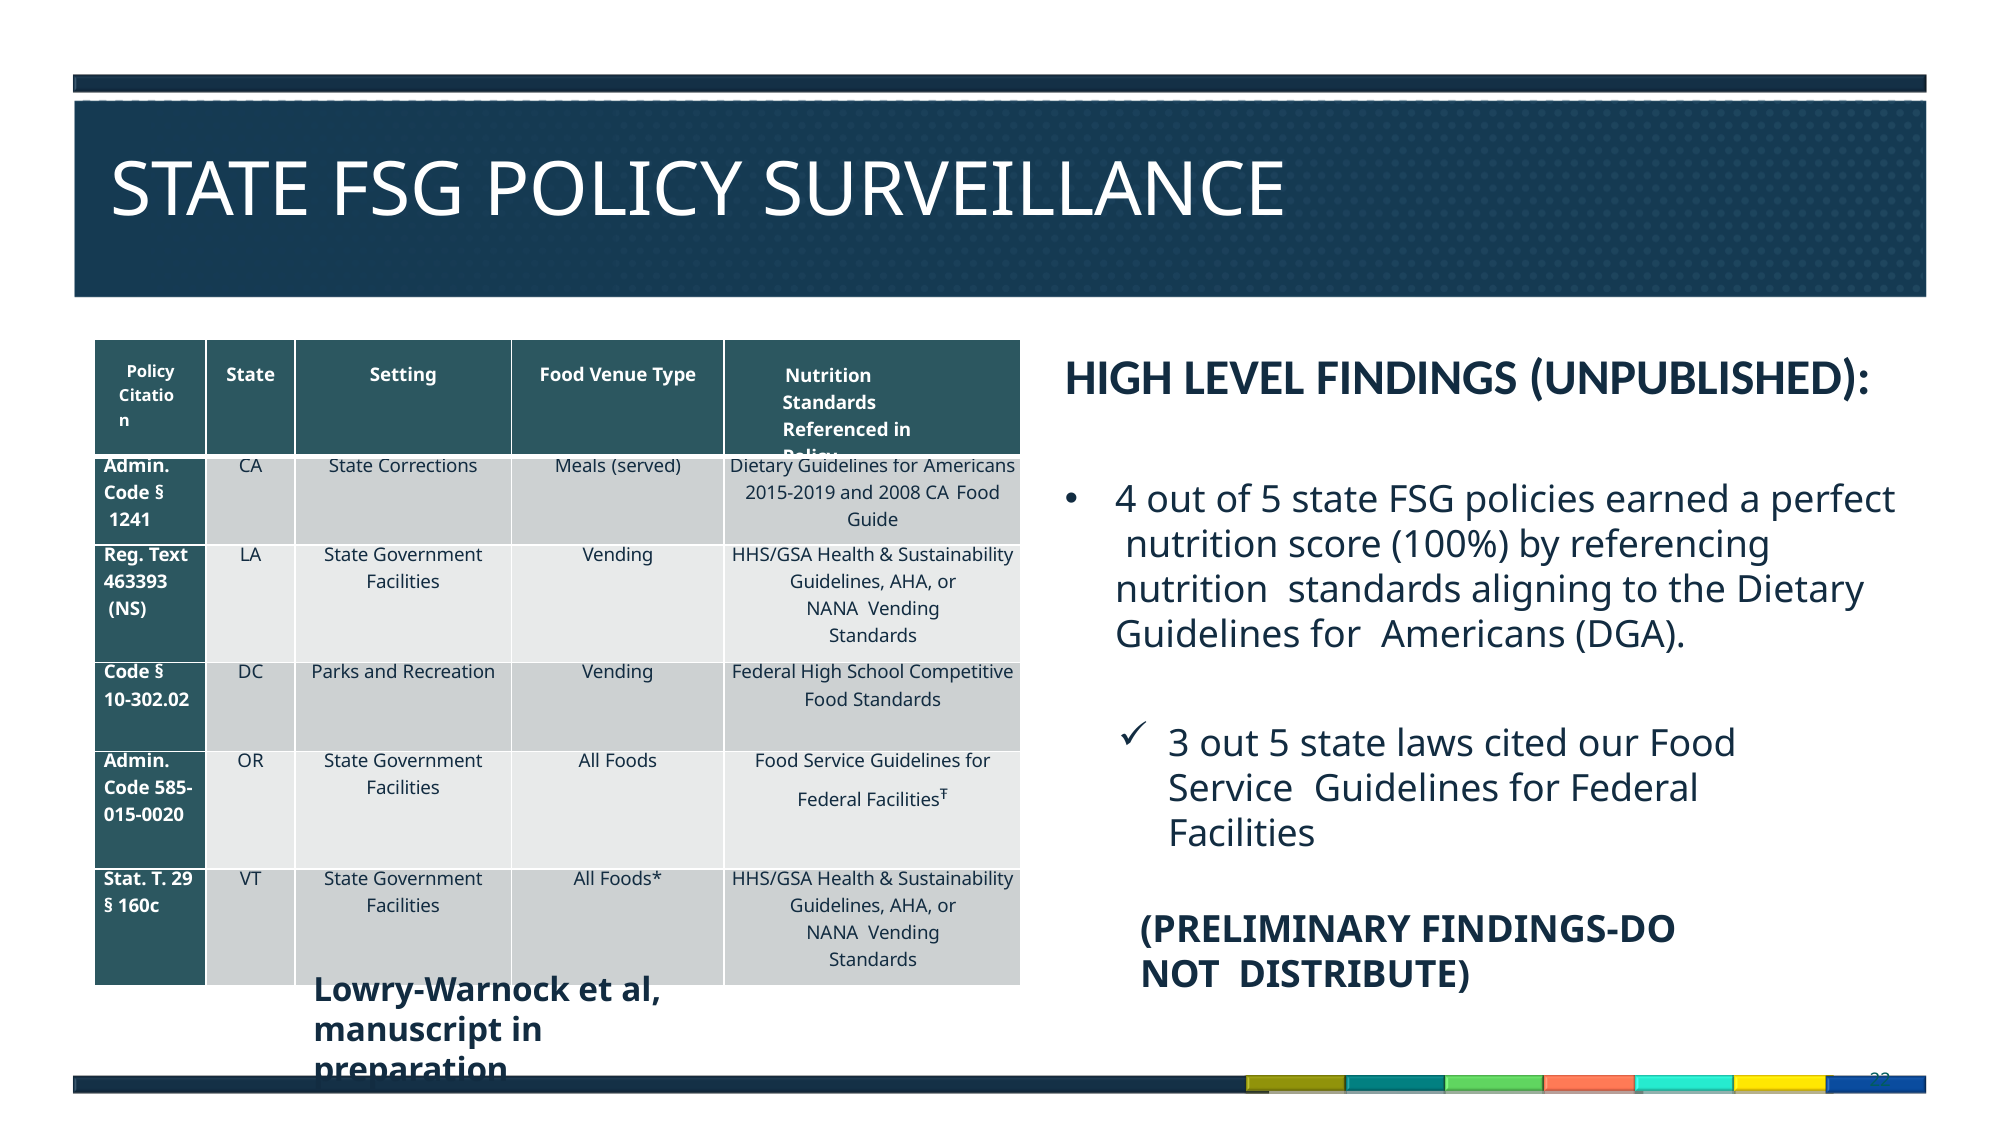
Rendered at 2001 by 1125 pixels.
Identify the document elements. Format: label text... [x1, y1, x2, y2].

table_cell HHS/GSA Health & Sustainability Guidelines, AHA, or NANA Vending Standards [725, 546, 1020, 662]
table_cell Dietary Guidelines for Americans 2015-2019 and 2008 CA Food Guide [725, 459, 1020, 544]
table_cell State Government Facilities [296, 752, 511, 868]
table_cell Stat. T. 29 § 160c [95, 870, 205, 985]
text_box (PRELIMINARY FINDINGS-DO NOT DISTRIBUTE) [1137, 902, 1754, 995]
table_cell VT [207, 870, 294, 985]
table_cell CA [207, 459, 294, 544]
table_header Nutrition Standards Referenced in Policy [725, 340, 1020, 454]
table_cell Reg. Text 463393 (NS) [95, 546, 205, 662]
table_cell Federal High School Competitive Food Standards [725, 663, 1020, 751]
table_cell State Government Facilities [296, 870, 511, 985]
table_cell Admin. Code 585- 015-0020 [95, 752, 205, 868]
table_header Food Venue Type [512, 340, 723, 454]
table_cell State Government Facilities [296, 546, 511, 662]
title STATE FSG POLICY SURVEILLANCE [108, 138, 1349, 329]
text_box 22 [1867, 1066, 1892, 1091]
table_cell Parks and Recreation [296, 663, 511, 751]
table_cell Vending [512, 546, 723, 662]
picture [72, 1075, 1927, 1094]
table_cell Vending [512, 663, 723, 751]
table_cell Food Service Guidelines for Federal FacilitiesŦ [725, 752, 1020, 868]
text_box Lowry-Warnock et al, manuscript in preparation [311, 966, 723, 1089]
table_header State [207, 340, 294, 454]
table_cell OR [207, 752, 294, 868]
table_cell LA [207, 546, 294, 662]
table_cell Code § 10-302.02 [95, 663, 205, 751]
table_cell State Corrections [296, 459, 511, 544]
picture [56, 74, 1942, 317]
table_cell DC [207, 663, 294, 751]
table_cell Meals (served) [512, 459, 723, 544]
table_cell All Foods [512, 752, 723, 868]
table_cell HHS/GSA Health & Sustainability Guidelines, AHA, or NANA Vending Standards [725, 870, 1020, 985]
table_header Policy Citation [95, 340, 205, 454]
table_cell All Foods* [512, 870, 723, 966]
table_header Setting [296, 340, 511, 454]
table_cell Admin. Code § 1241 [95, 459, 205, 544]
text_box HIGH LEVEL FINDINGS (UNPUBLISHED): 4 out of 5 state FSG policies earned a perfect nutrition score (100%) by referencing nutrition standards aligning to the Dietary Guidelines for Americans (DGA). 3 out 5 state laws cited our Food Service Guidelines for Federal Facilities [1062, 342, 1898, 854]
